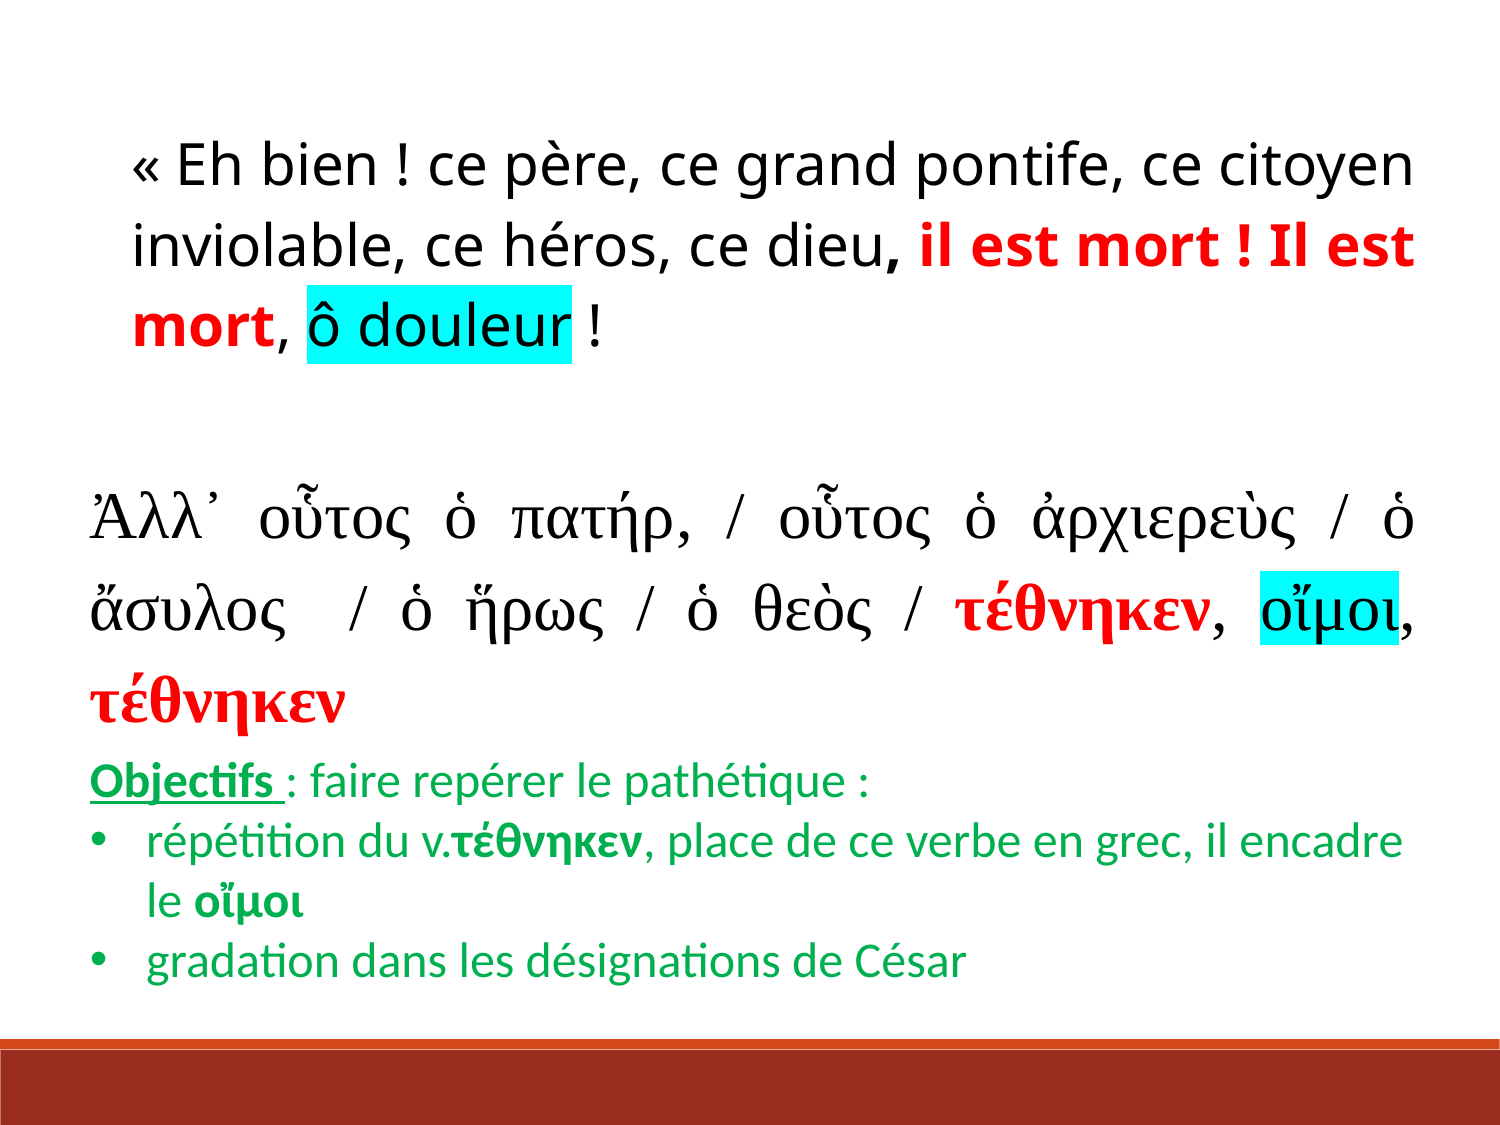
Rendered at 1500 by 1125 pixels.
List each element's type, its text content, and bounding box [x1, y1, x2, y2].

text_box Ἀλλ᾽ οὗτος ὁ πατήρ, / οὗτος ὁ ἀρχιερεὺς / ὁ ἄσυλος / ὁ ἥρως / ὁ θεὸς / τέθνηκεν, οἴμοι, τέθνηκεν [75, 452, 1431, 740]
text_box « Eh bien ! ce père, ce grand pontife, ce citoyen inviolable, ce héros, ce dieu, il est mort ! Il est mort, ô douleur ! [116, 109, 1431, 366]
text_box Objectifs : faire repérer le pathétique : répétition du v.τέθνηκεν, place de ce verbe en grec, il encadre le οἴμοι gradation dans les désignations de César [75, 740, 1450, 996]
